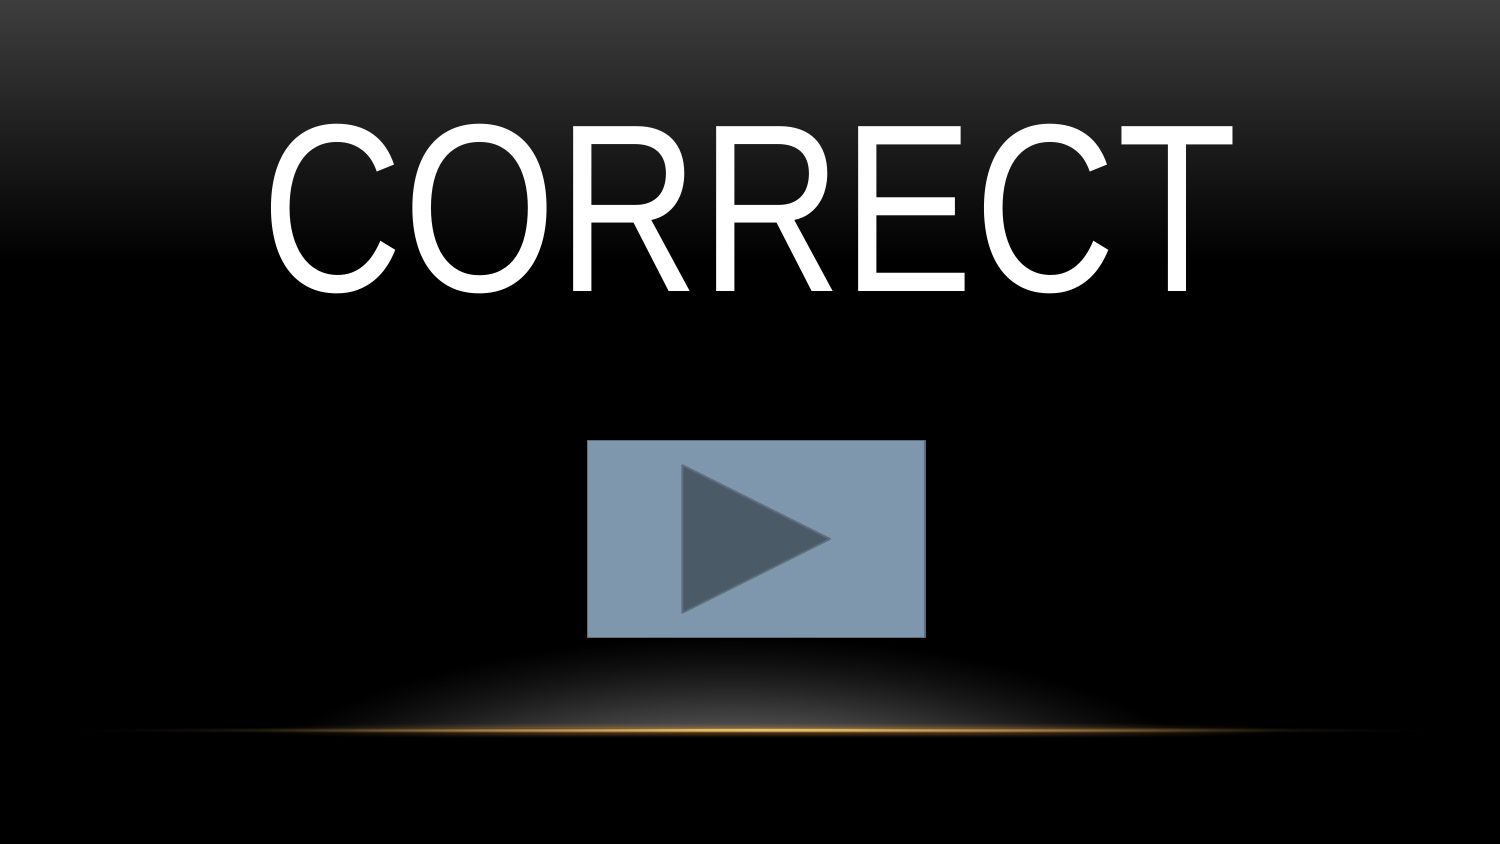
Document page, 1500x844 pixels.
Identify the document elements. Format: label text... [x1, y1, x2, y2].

picture [0, 0, 1500, 844]
title Correct [75, 206, 1425, 347]
text_box [587, 440, 926, 638]
